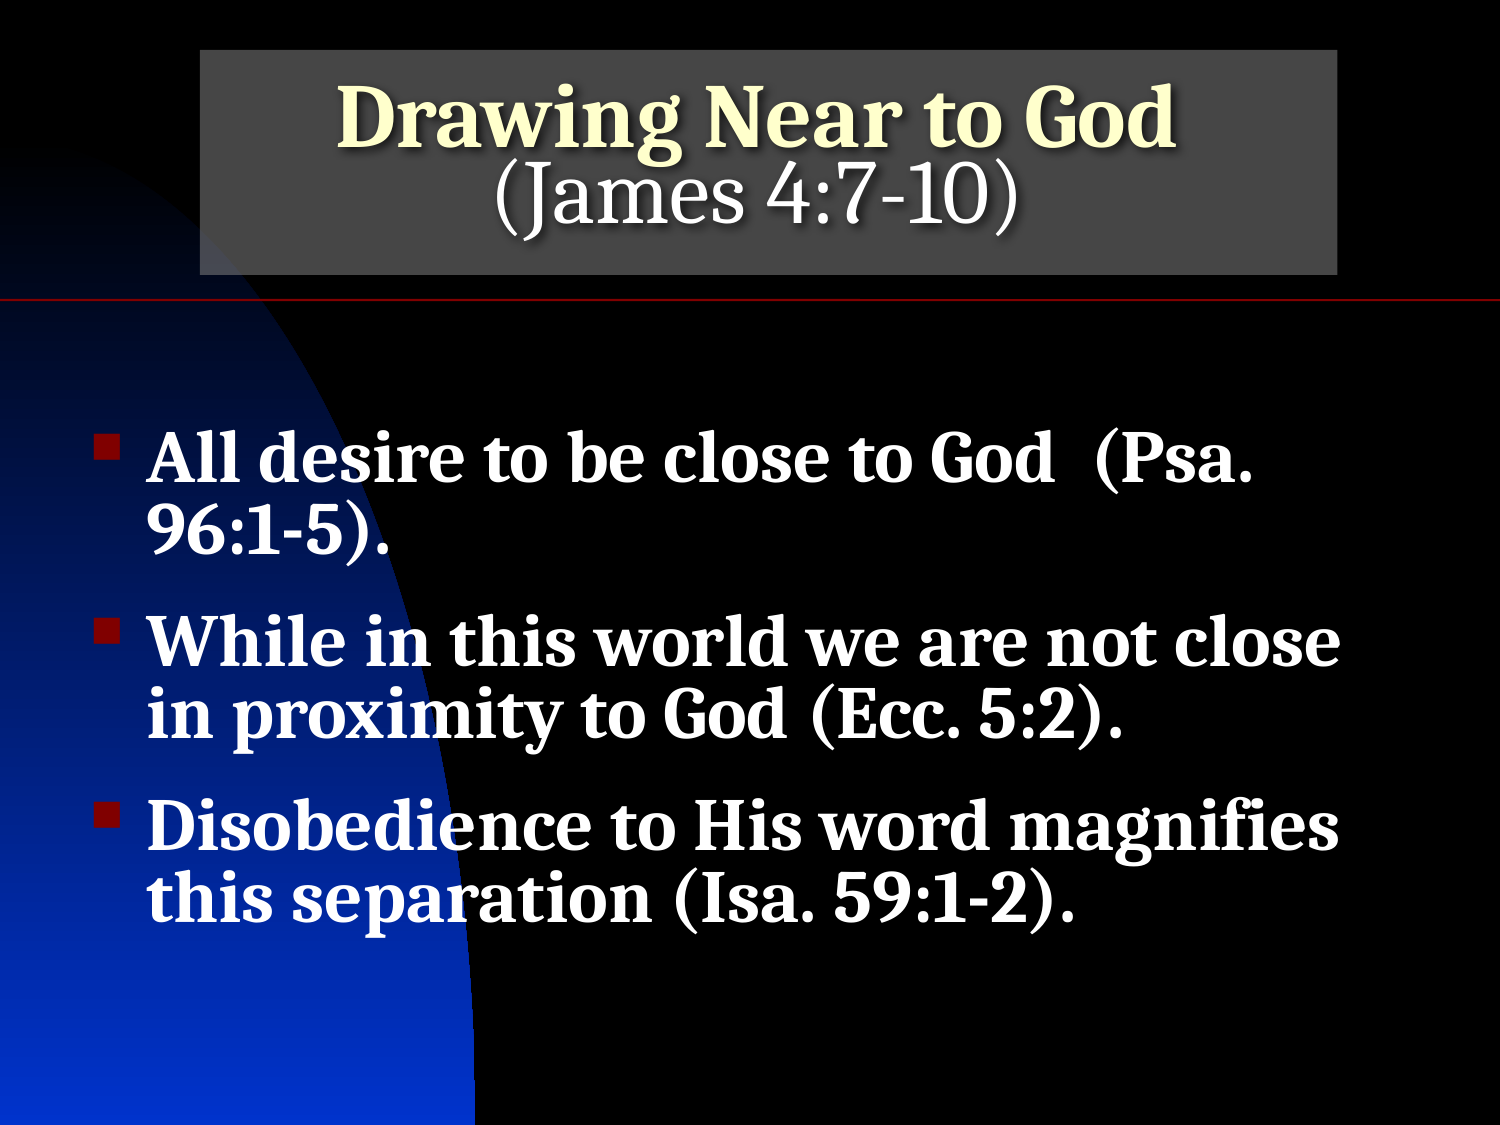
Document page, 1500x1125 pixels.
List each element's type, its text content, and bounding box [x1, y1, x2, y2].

title Drawing Near to God (James 4:7-10) [137, 37, 1378, 288]
list All desire to be close to God (Psa. 96:1-5). While in this world we are not close in proximity to God (Ecc. 5:2). Disobedience to His word magnifies this separation (Isa. 59:1-2). [74, 312, 1426, 1051]
